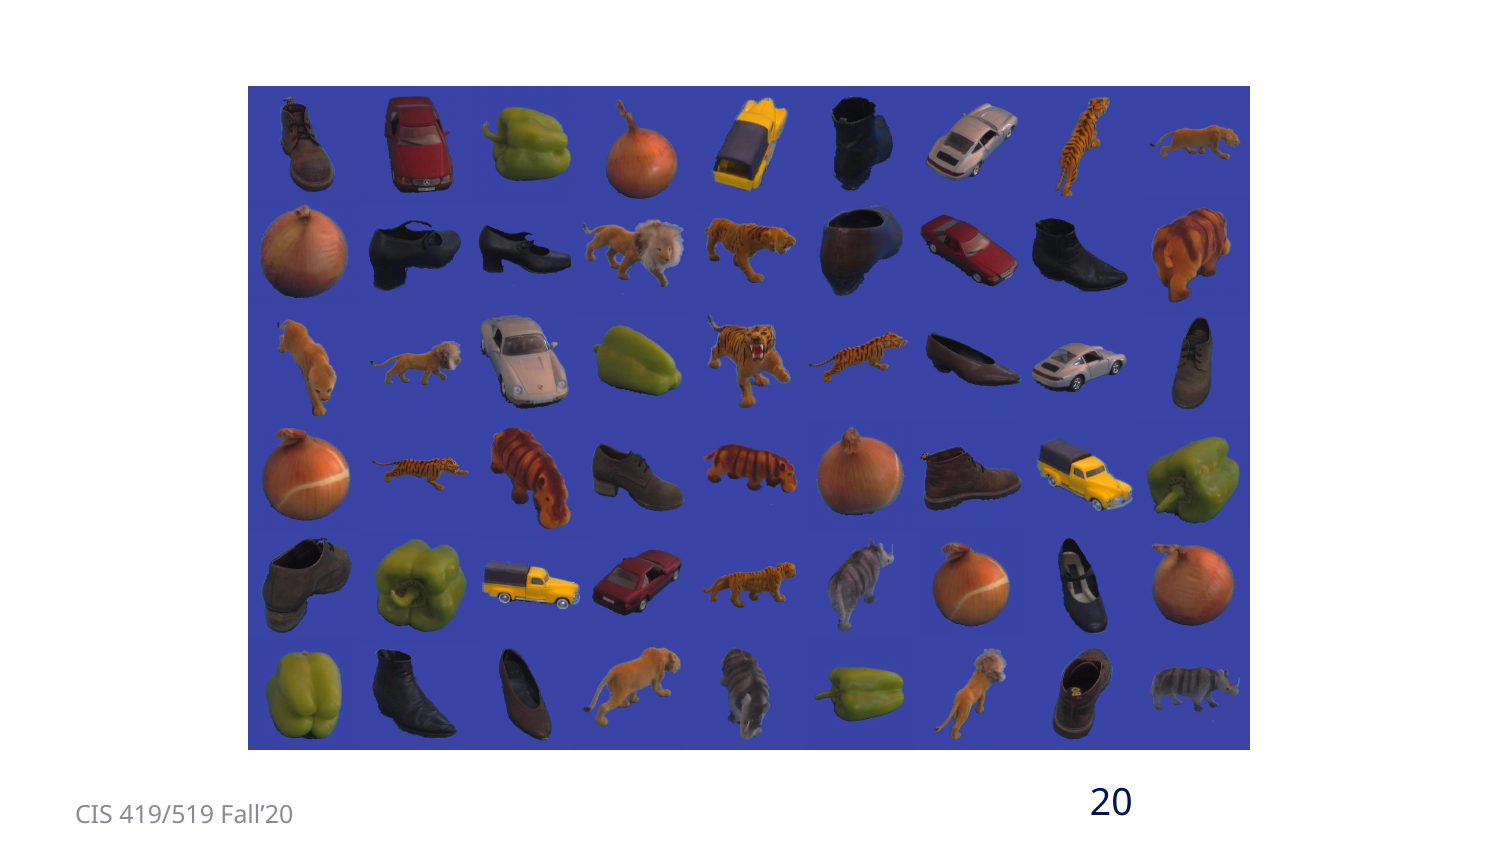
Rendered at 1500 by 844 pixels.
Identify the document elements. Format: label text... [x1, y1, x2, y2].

slide_number 20 [1074, 770, 1425, 816]
picture [248, 86, 1250, 750]
